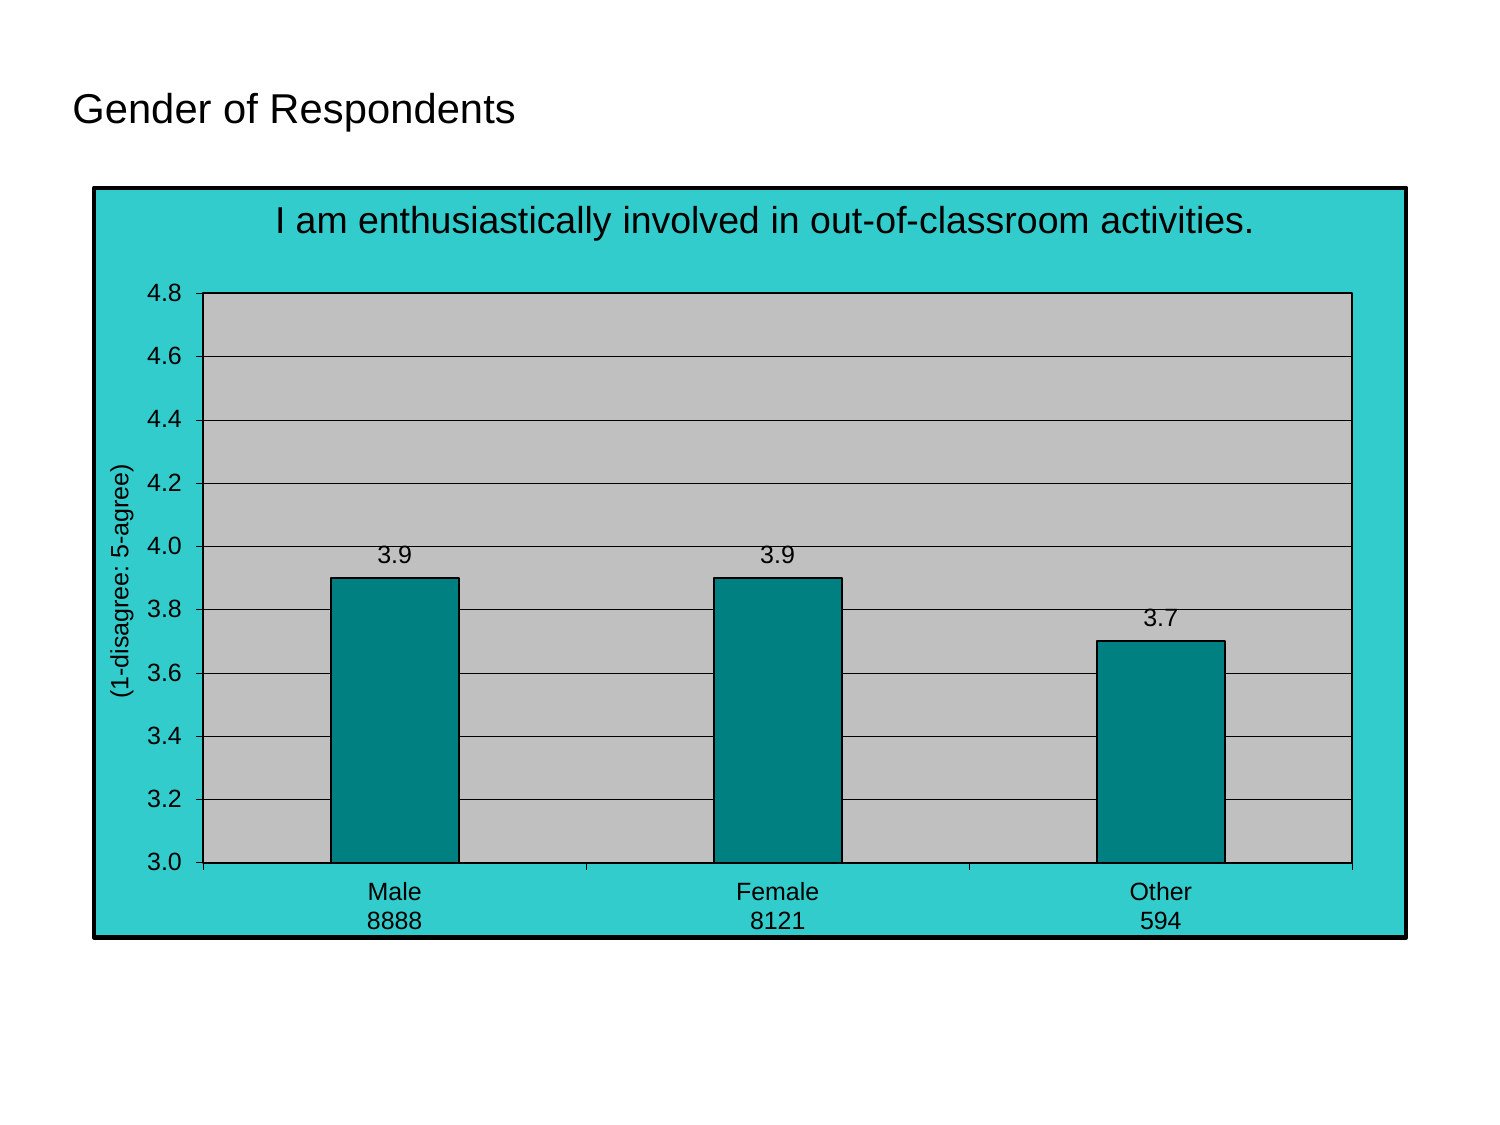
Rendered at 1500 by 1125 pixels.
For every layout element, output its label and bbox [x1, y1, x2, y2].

picture [91, 185, 1409, 940]
